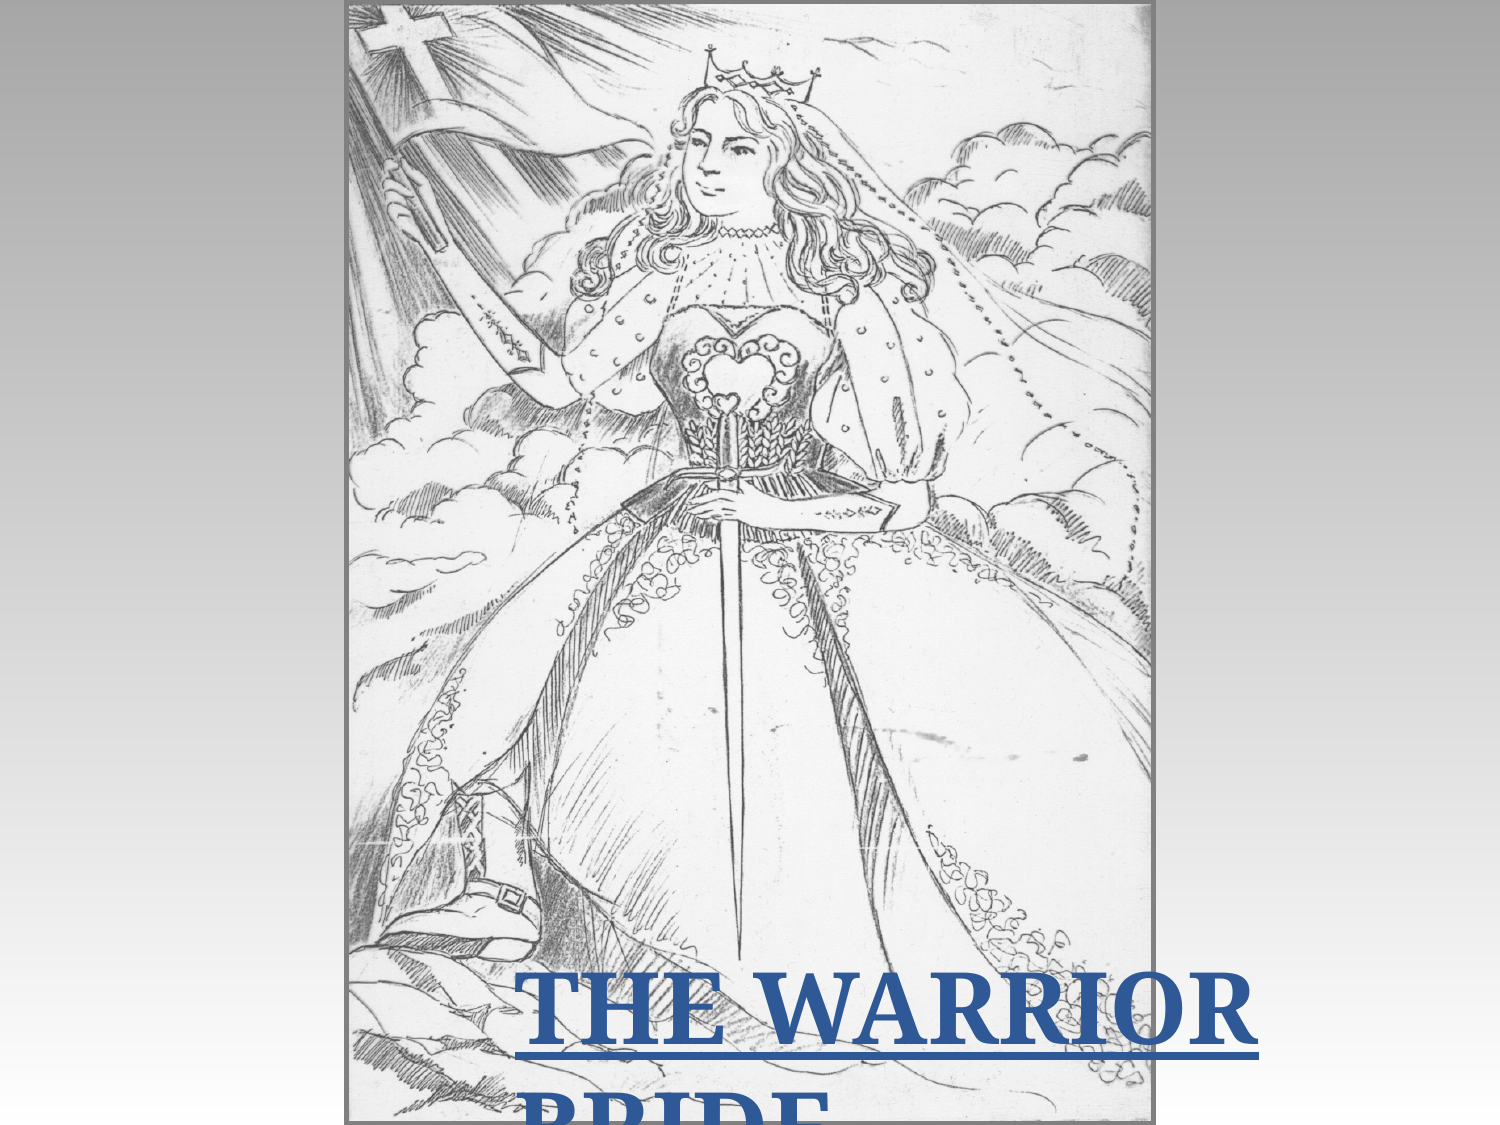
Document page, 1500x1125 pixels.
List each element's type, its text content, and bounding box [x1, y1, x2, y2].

text_box The Warrior Bride [1154, 937, 1500, 1125]
picture [348, 3, 1152, 1122]
